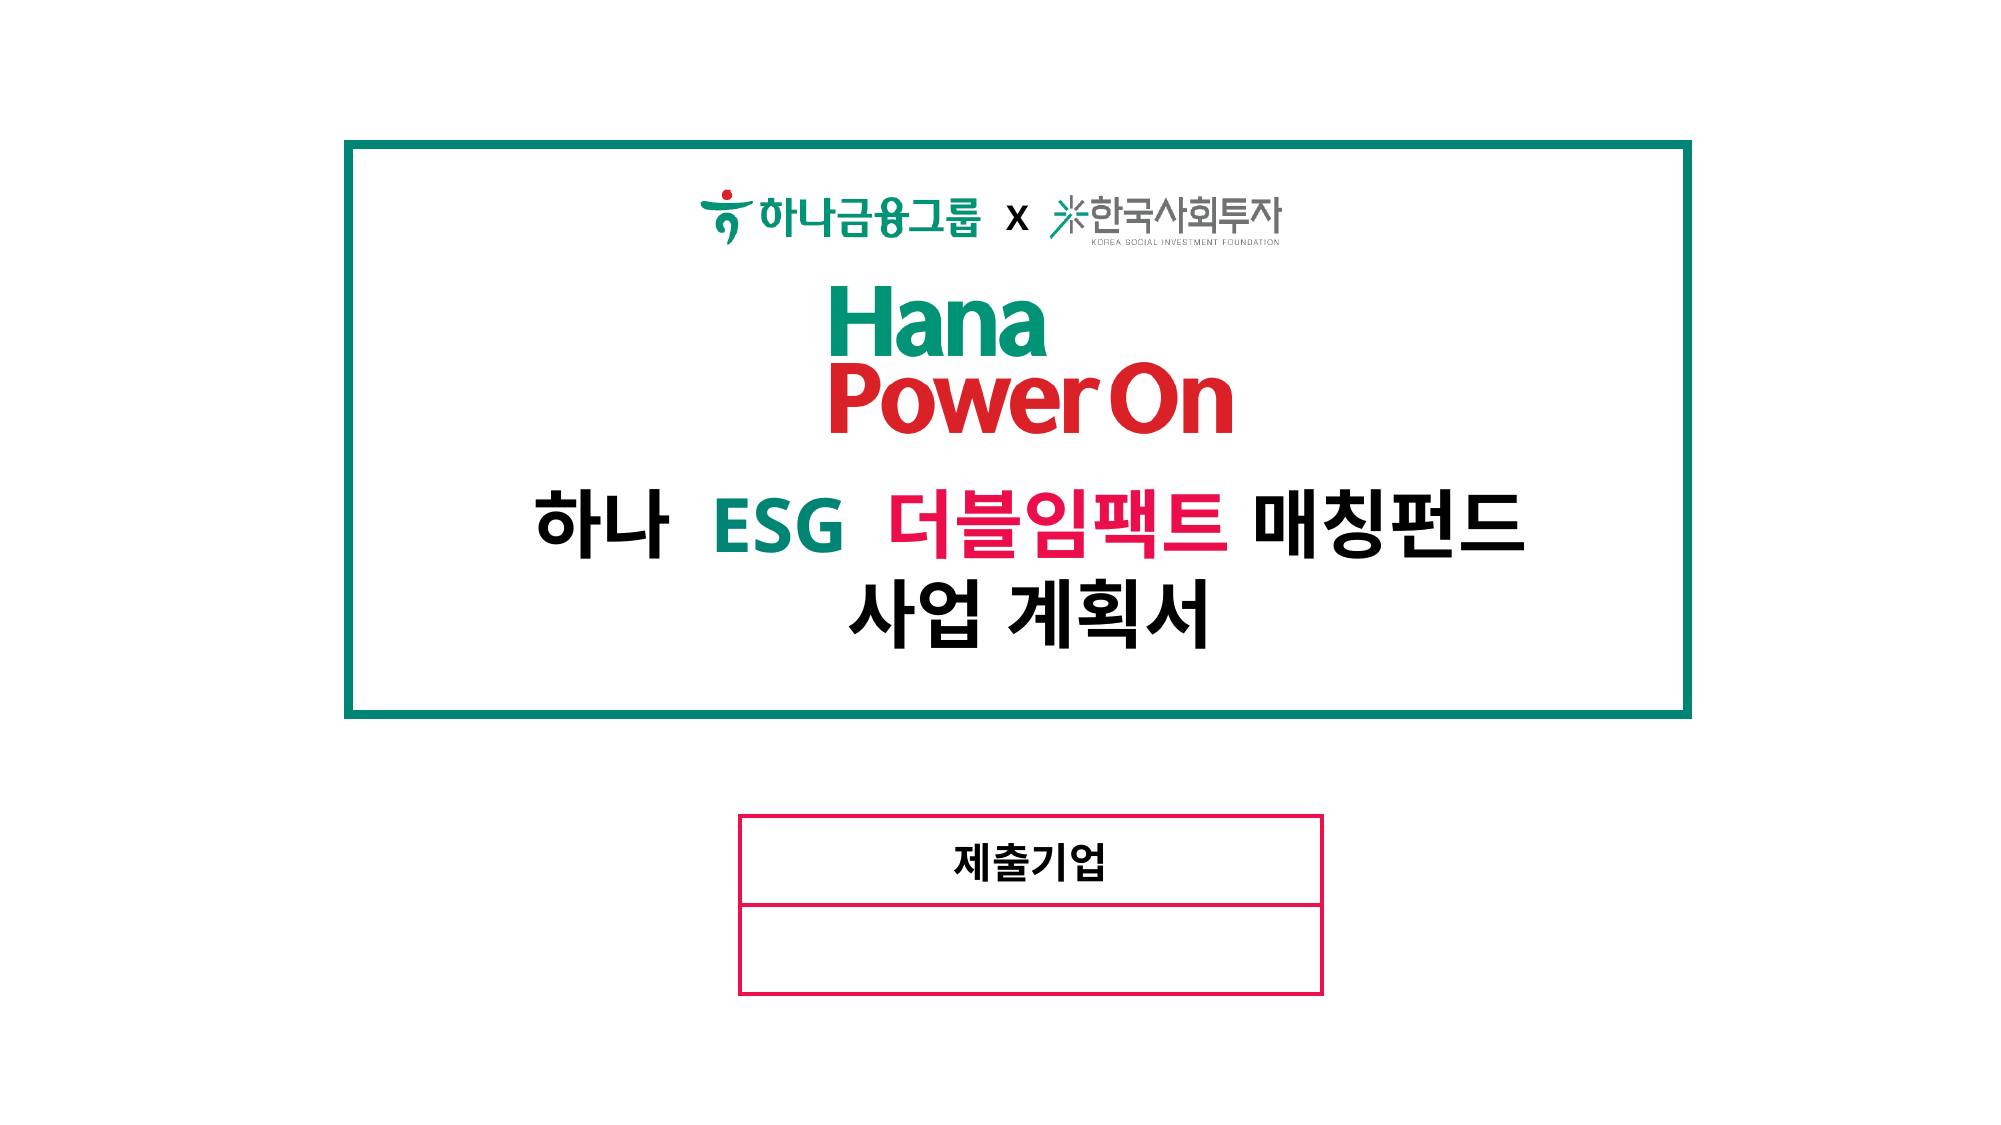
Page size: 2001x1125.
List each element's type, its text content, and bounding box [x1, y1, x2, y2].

table_header 제출기업 [742, 818, 1320, 903]
picture [692, 185, 981, 250]
text_box [347, 143, 1688, 715]
picture [827, 281, 1234, 436]
text_box X [991, 189, 1071, 245]
picture [1049, 195, 1282, 245]
table_cell [742, 907, 1320, 992]
